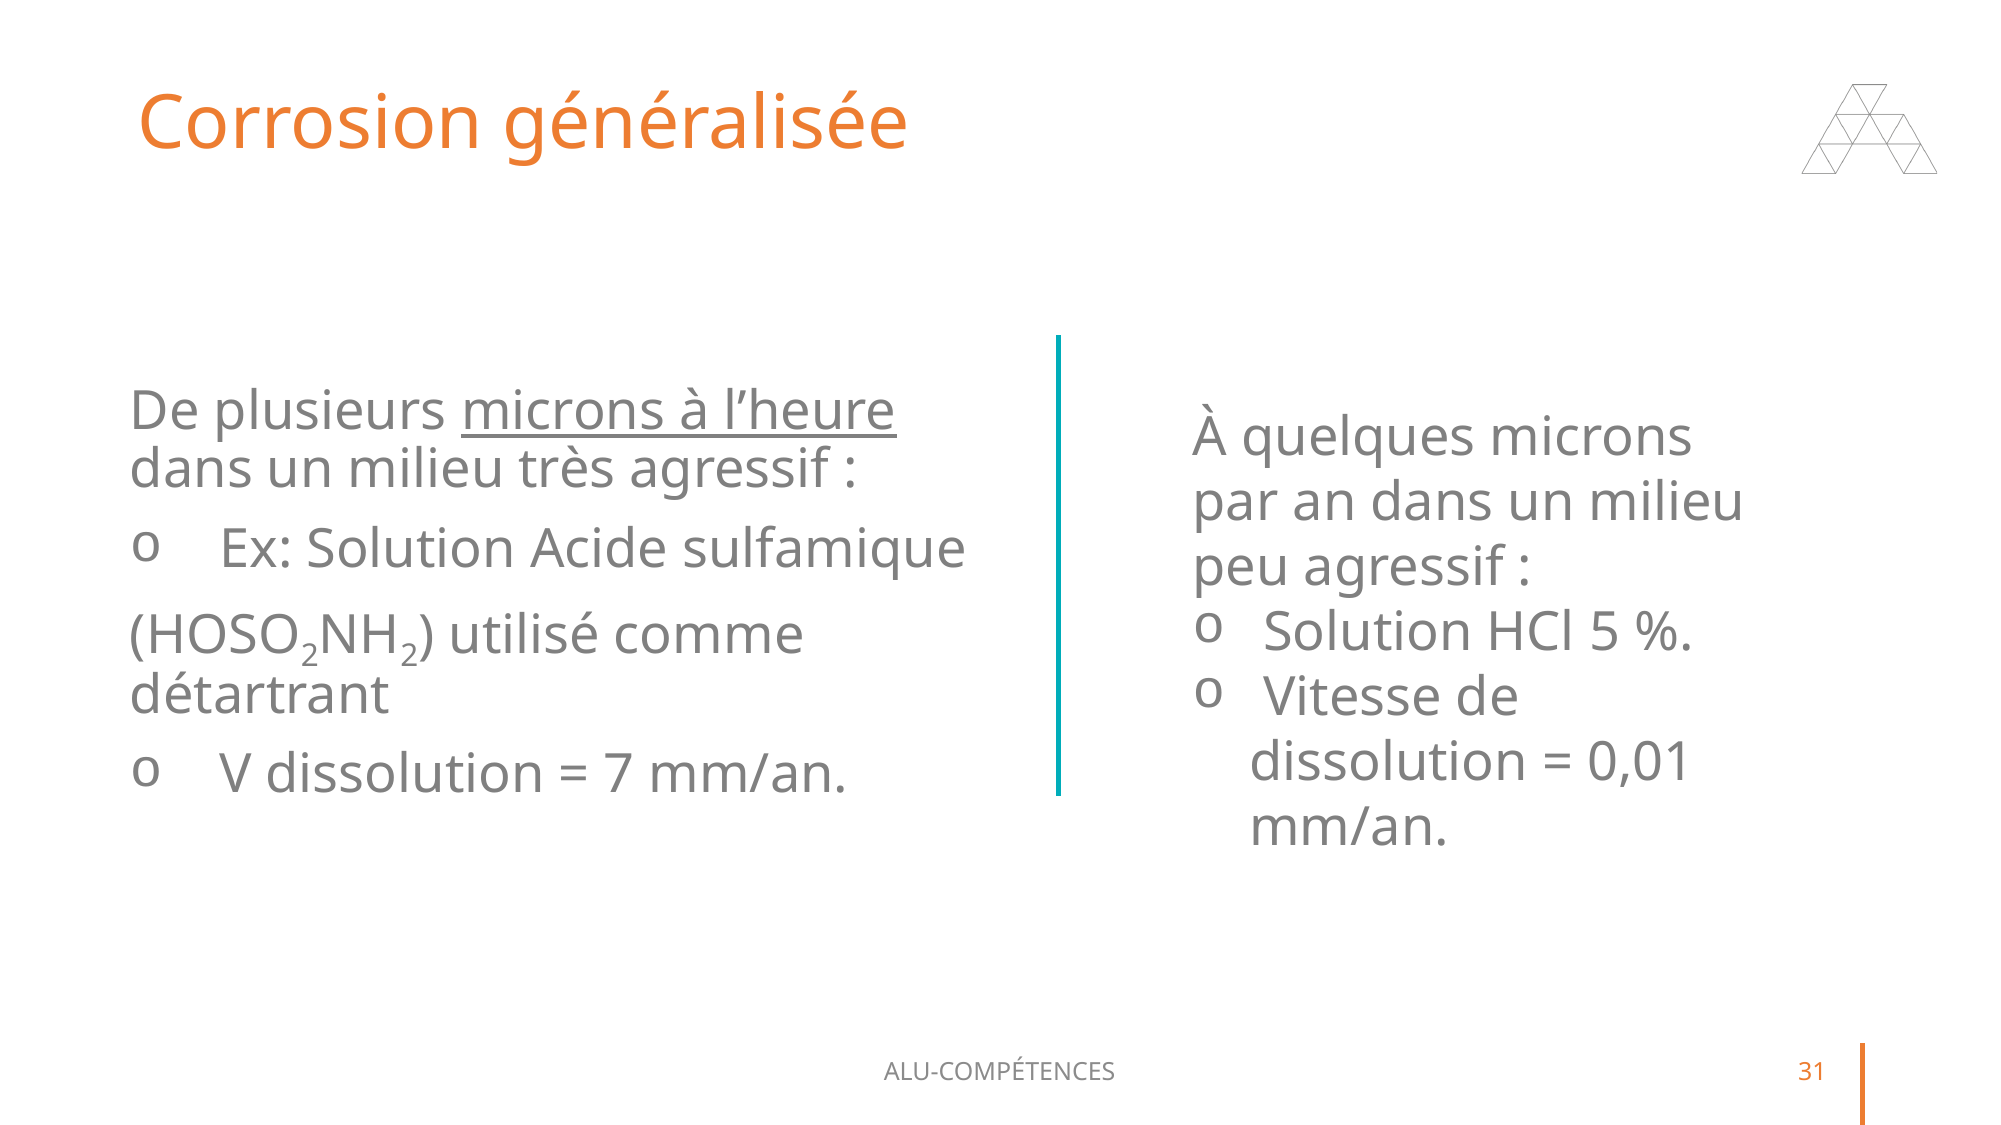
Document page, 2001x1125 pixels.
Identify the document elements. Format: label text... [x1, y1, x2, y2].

slide_number 31 [1643, 1042, 1842, 1103]
text_box À quelques microns par an dans un milieu peu agressif : Solution HCl 5 %. Vitesse de dissolution = 0,01 mm/an. [1178, 393, 1789, 864]
title Corrosion généralisée [137, 84, 1749, 237]
footer ALU-COMPÉTENCES [662, 1042, 1338, 1103]
list De plusieurs microns à l’heure dans un milieu très agressif : Ex: Solution Acide sulfamique (HOSO2NH2) utilisé comme détartrant V dissolution = 7 mm/an. [130, 382, 979, 870]
